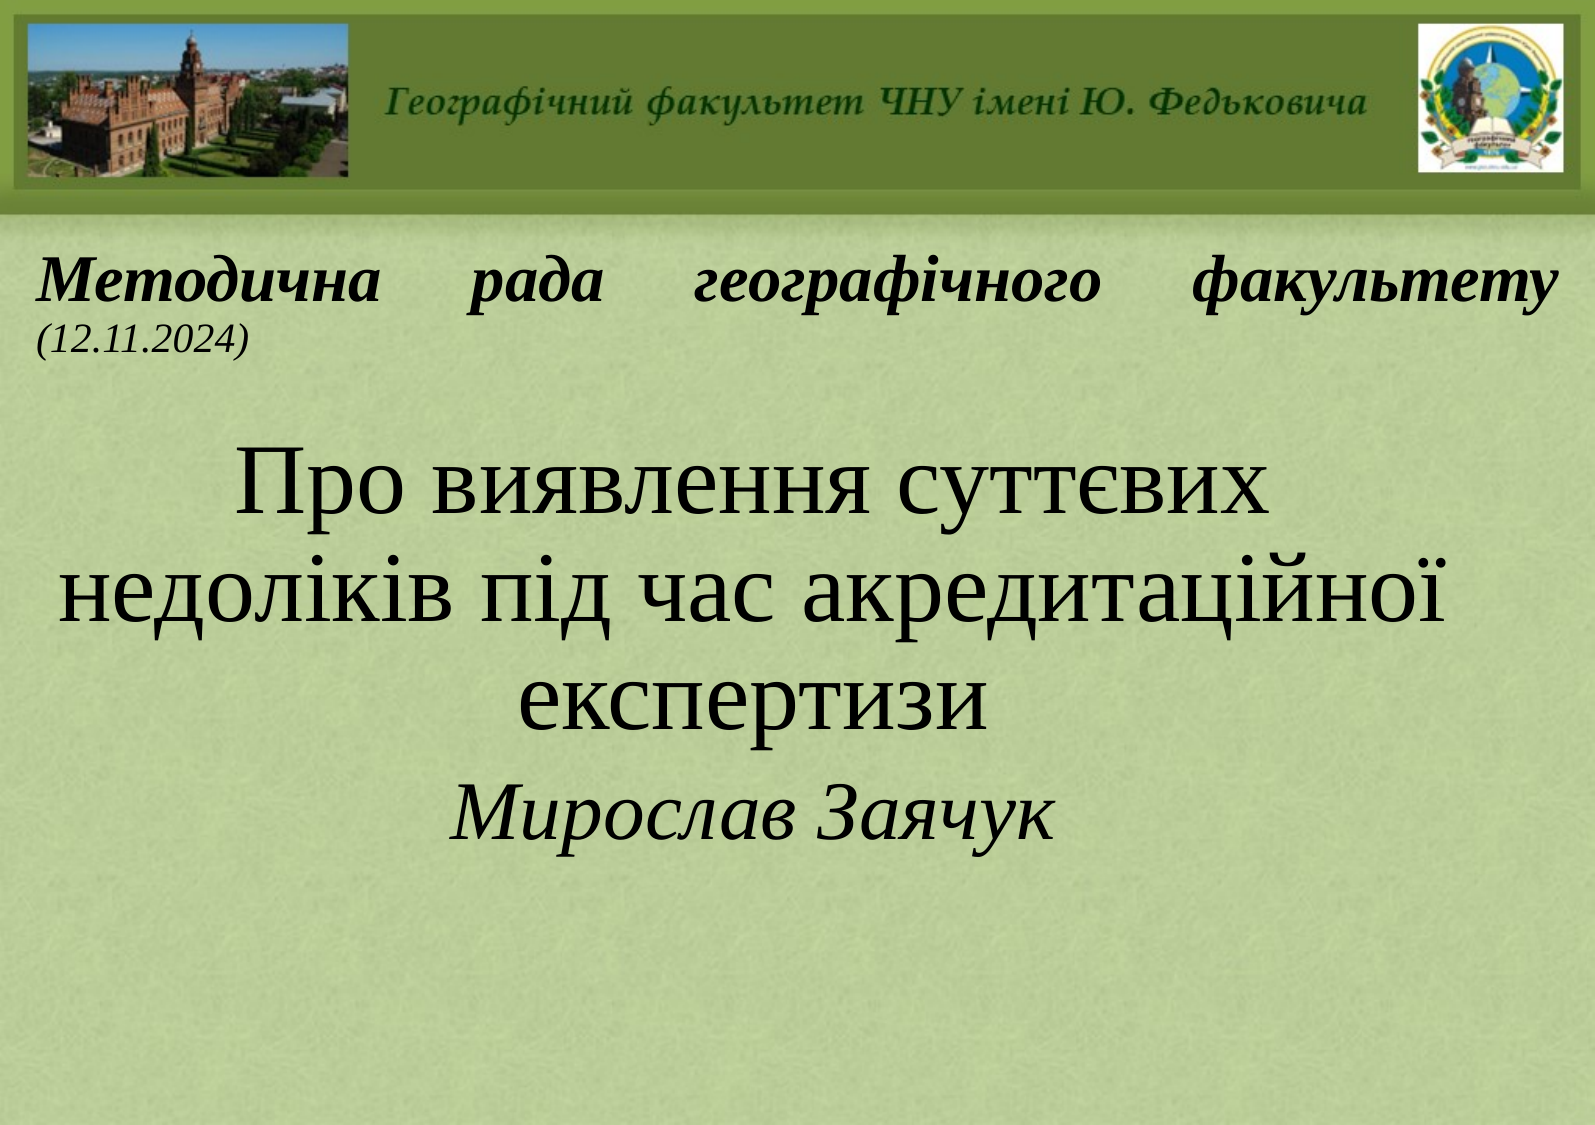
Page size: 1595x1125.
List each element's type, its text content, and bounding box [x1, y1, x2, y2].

picture [0, 0, 1595, 1125]
list Про виявлення суттєвих недоліків під час акредитаційної експертизи Мирослав Заячук [21, 419, 1486, 1014]
title Методична рада географічного факультету (12.11.2024) [21, 222, 1577, 383]
